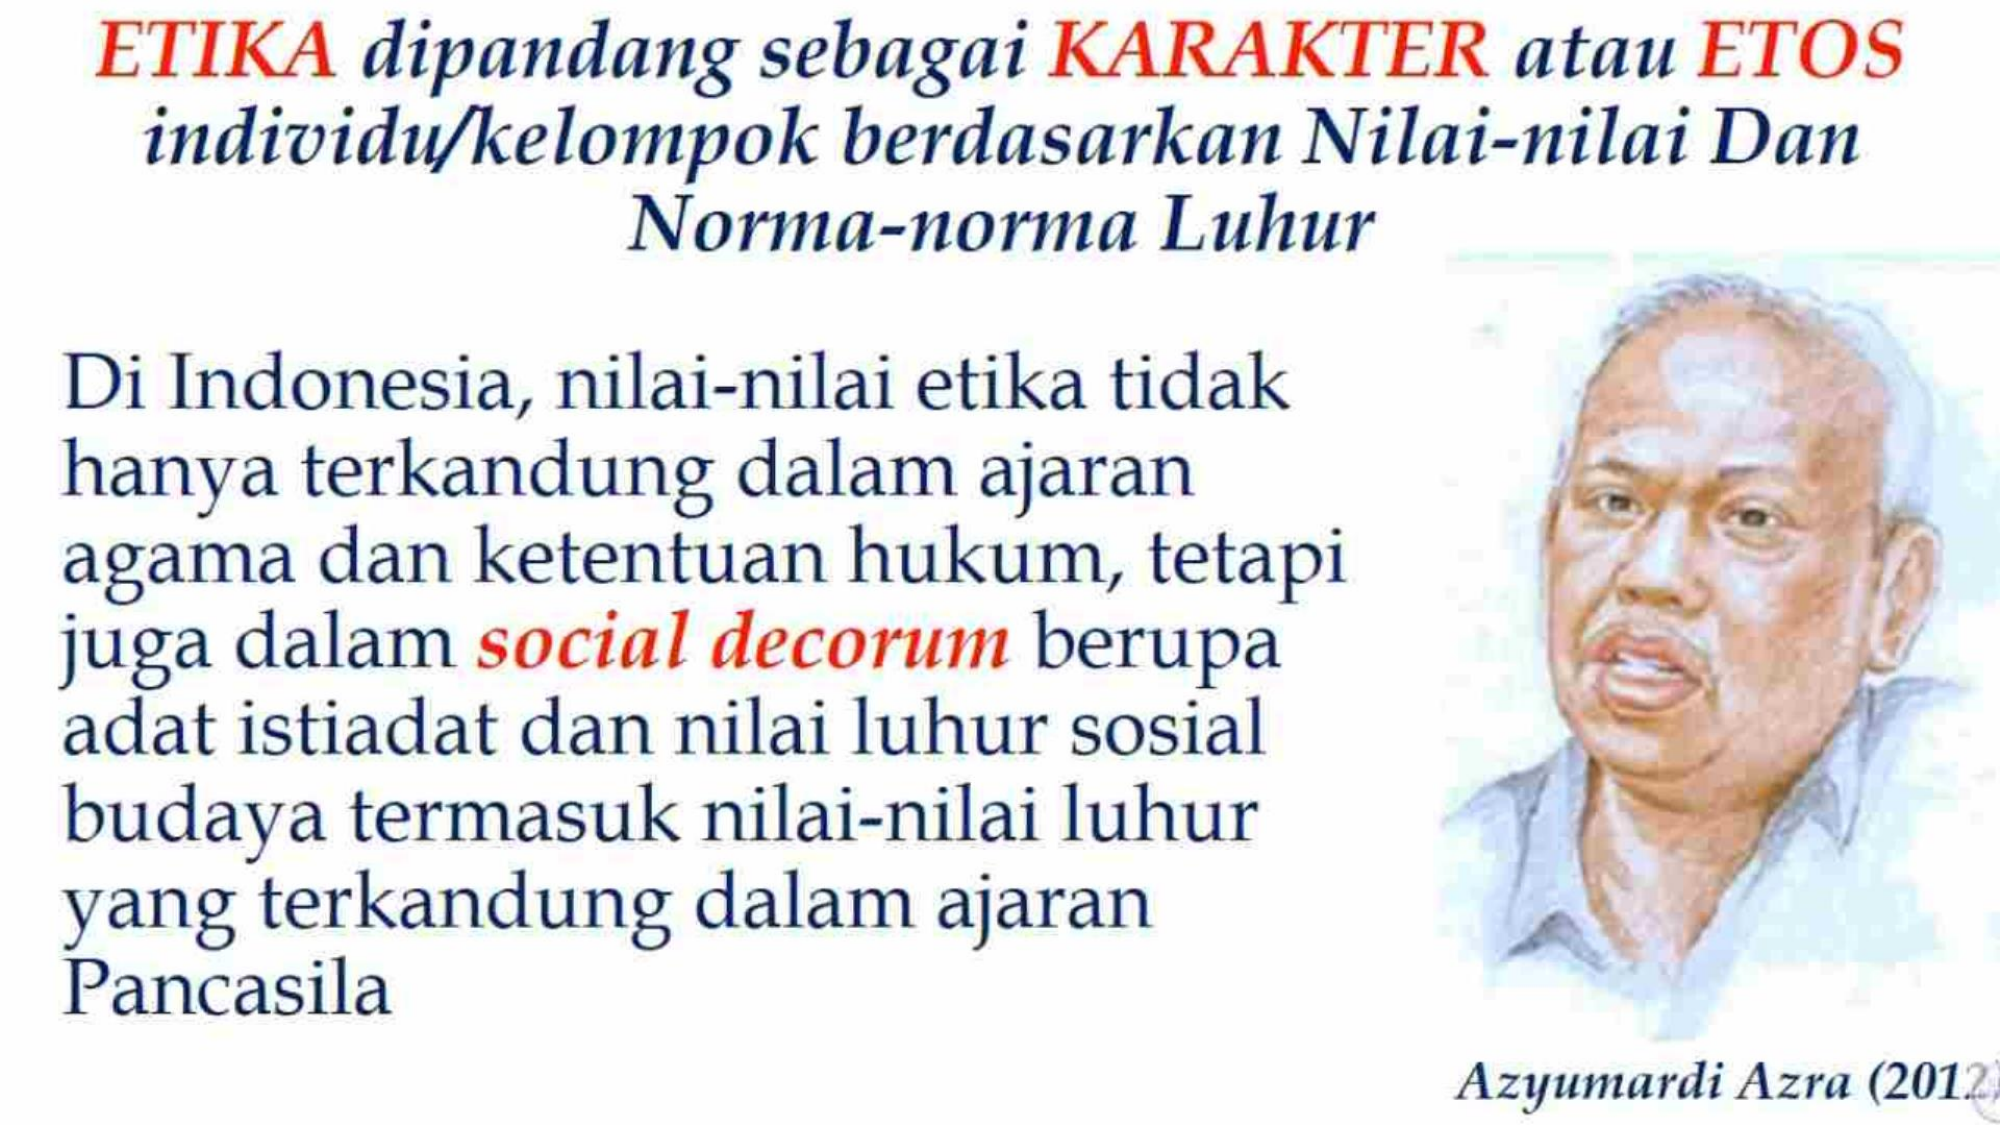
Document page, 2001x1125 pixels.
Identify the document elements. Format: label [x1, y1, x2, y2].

text_box [0, 0, 2000, 1125]
